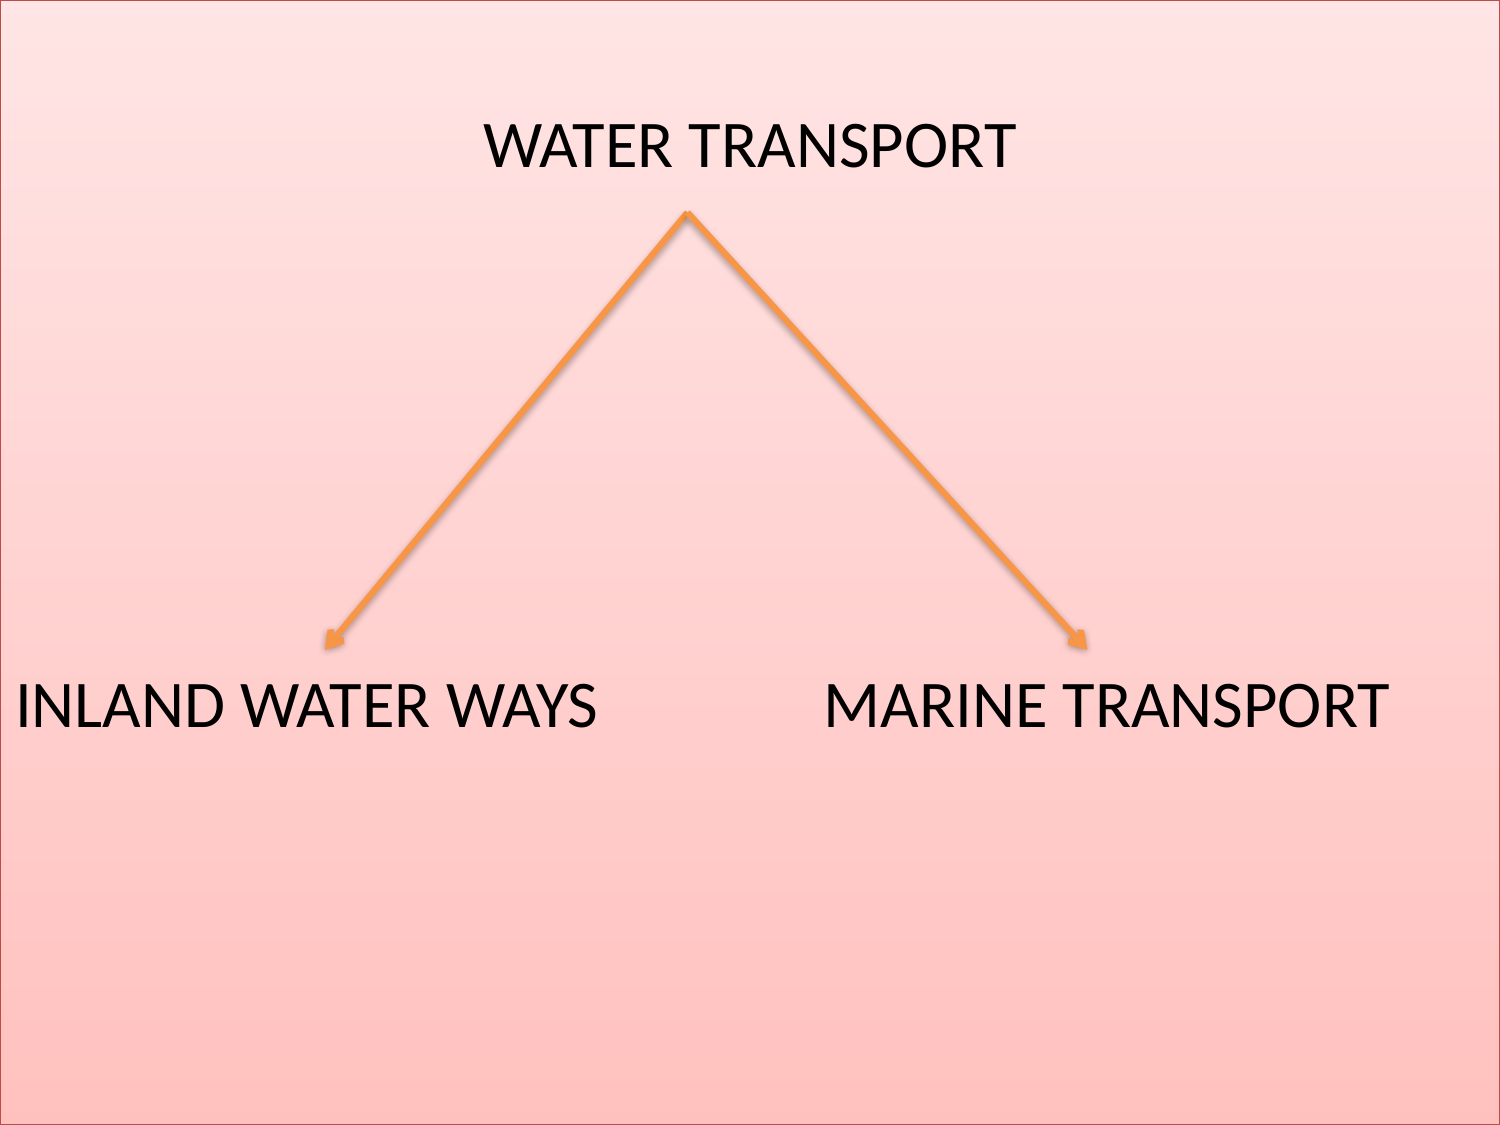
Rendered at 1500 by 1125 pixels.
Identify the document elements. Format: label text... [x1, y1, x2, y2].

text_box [687, 212, 1088, 651]
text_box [324, 212, 685, 651]
list WATER TRANSPORT INLAND WATER WAYS MARINE TRANSPORT [0, 0, 1500, 1125]
